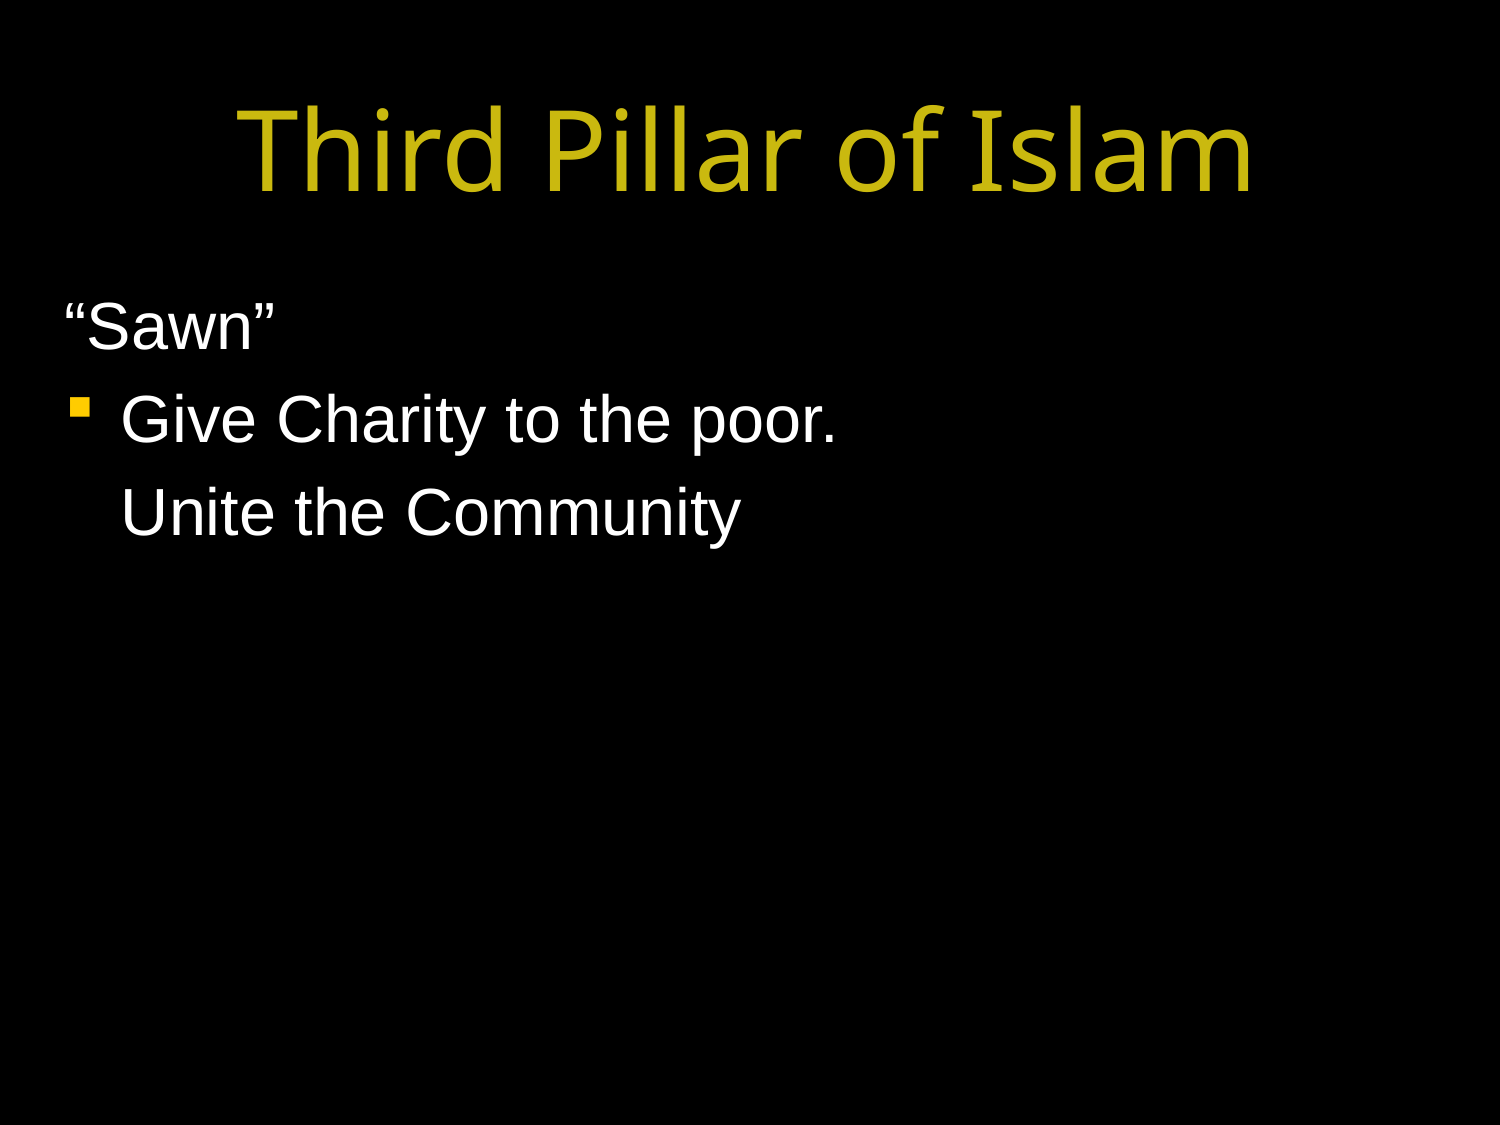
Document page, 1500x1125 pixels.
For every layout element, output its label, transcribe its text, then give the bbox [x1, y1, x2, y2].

title Third Pillar of Islam [49, 37, 1446, 256]
list “Sawn” Give Charity to the poor. Unite the Community [49, 274, 1451, 1001]
